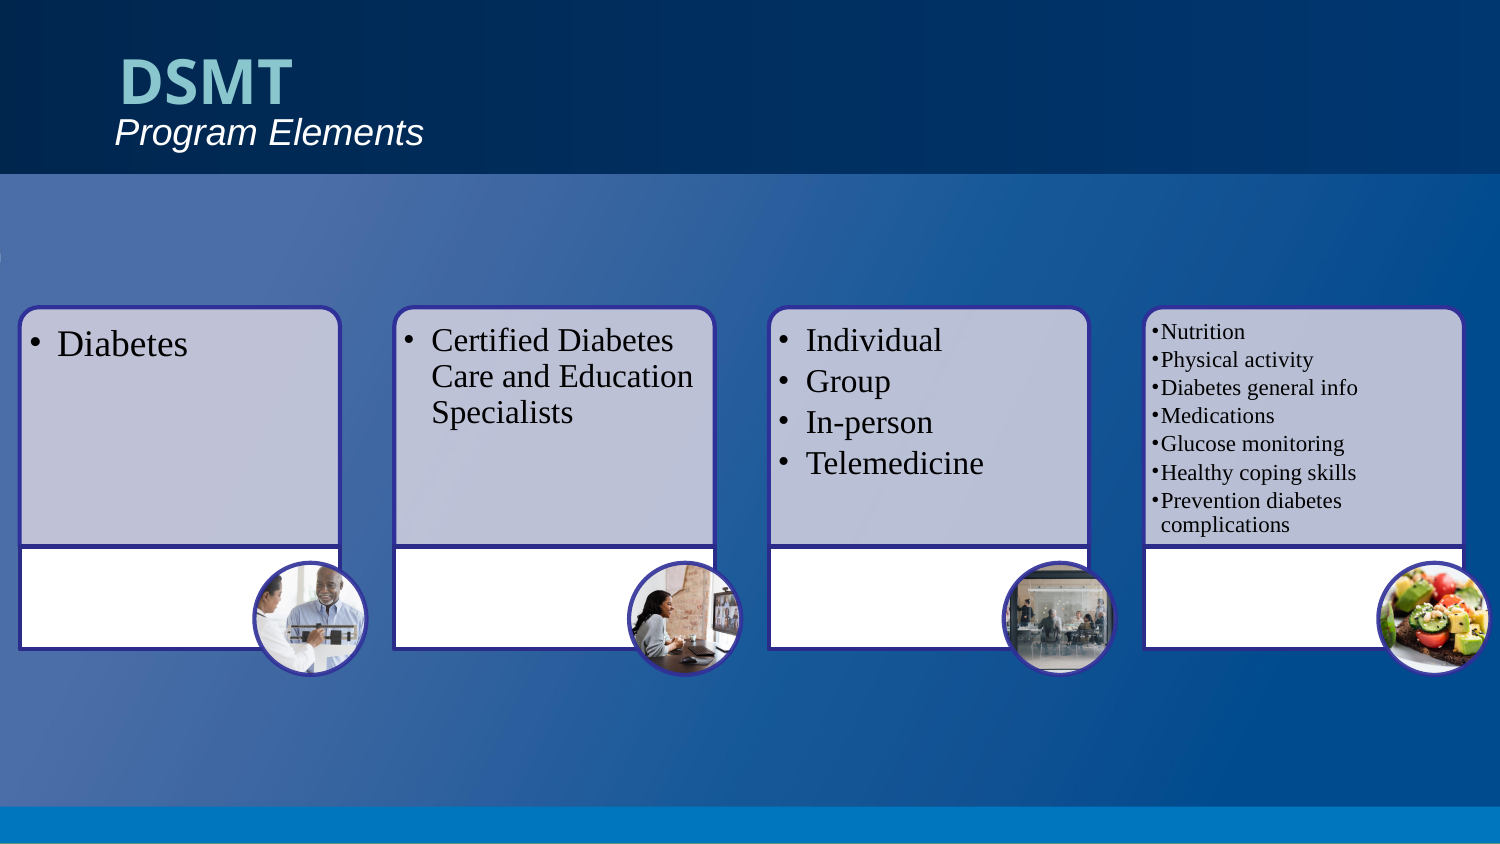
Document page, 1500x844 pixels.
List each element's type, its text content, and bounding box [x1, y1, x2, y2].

text_box [0, 0, 1500, 174]
picture [0, 174, 1500, 806]
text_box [19, 306, 1491, 676]
text_box Program Elements [103, 104, 1397, 163]
title DSMT [103, 34, 1397, 104]
text_box [0, 806, 1500, 844]
